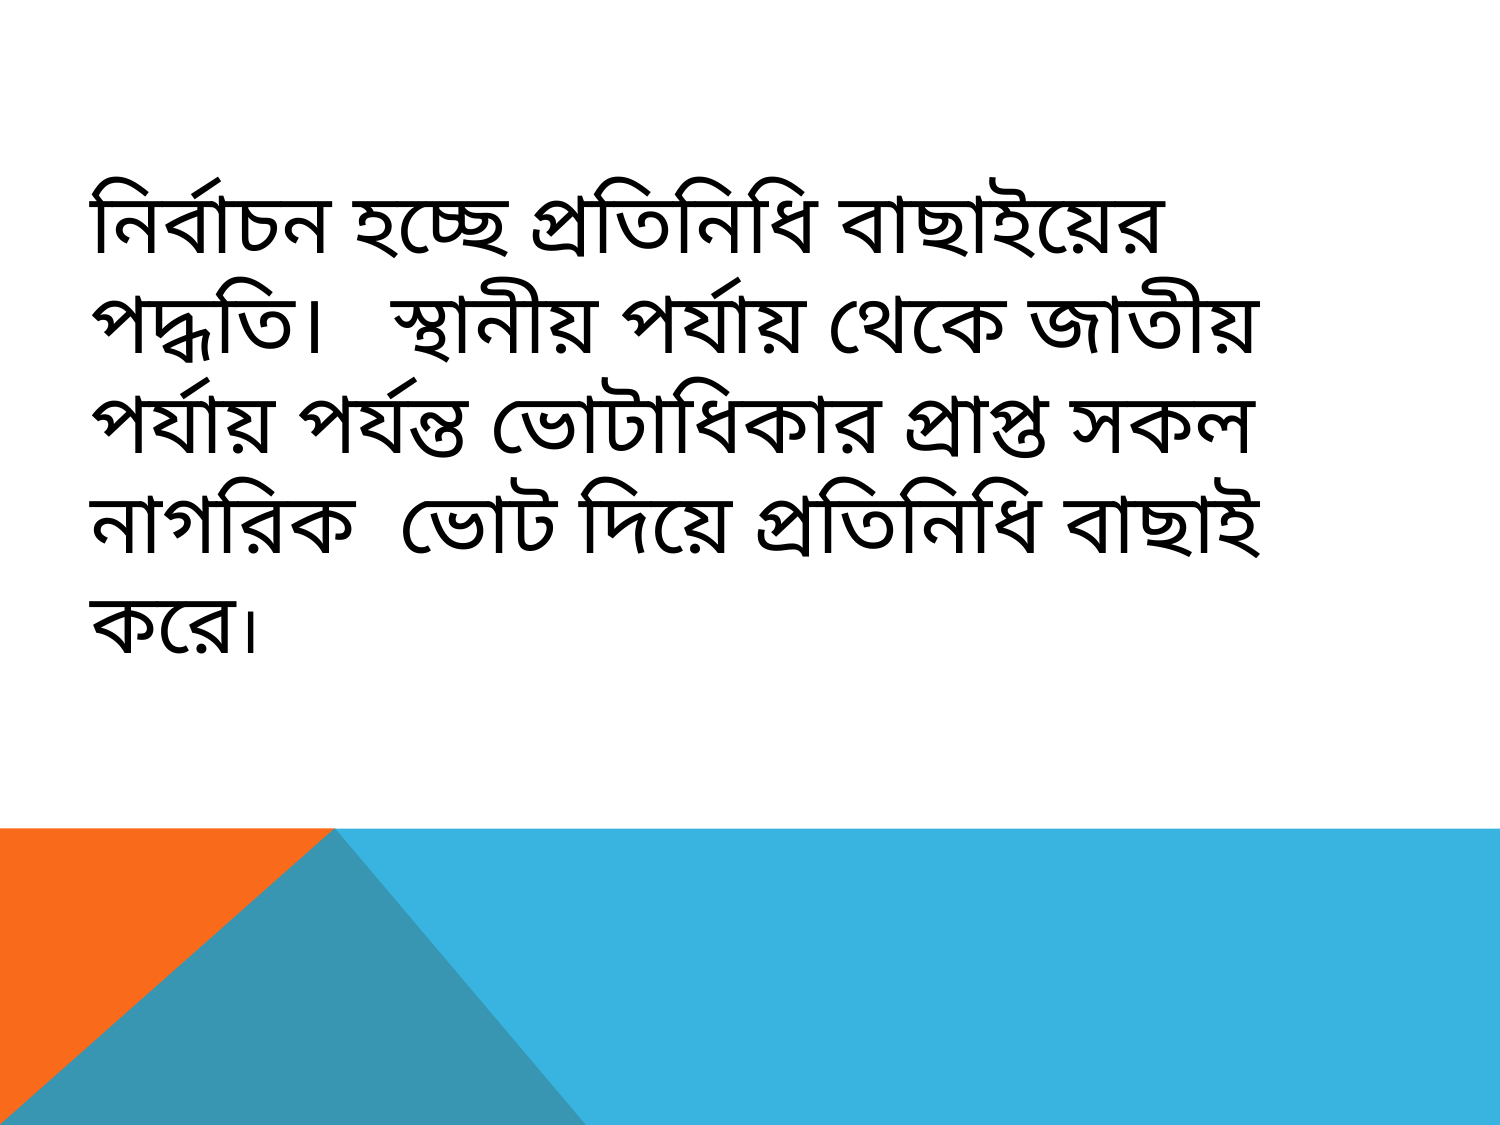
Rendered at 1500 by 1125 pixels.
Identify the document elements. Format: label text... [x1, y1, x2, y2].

title নির্বাচন হচ্ছে প্রতিনিধি বাছাইয়ের পদ্ধতি। স্থানীয় পর্যায় থেকে জাতীয় পর্যায় পর্যন্ত ভোটাধিকার প্রাপ্ত সকল নাগরিক ভোট দিয়ে প্রতিনিধি বাছাই করে। [75, 224, 1359, 615]
